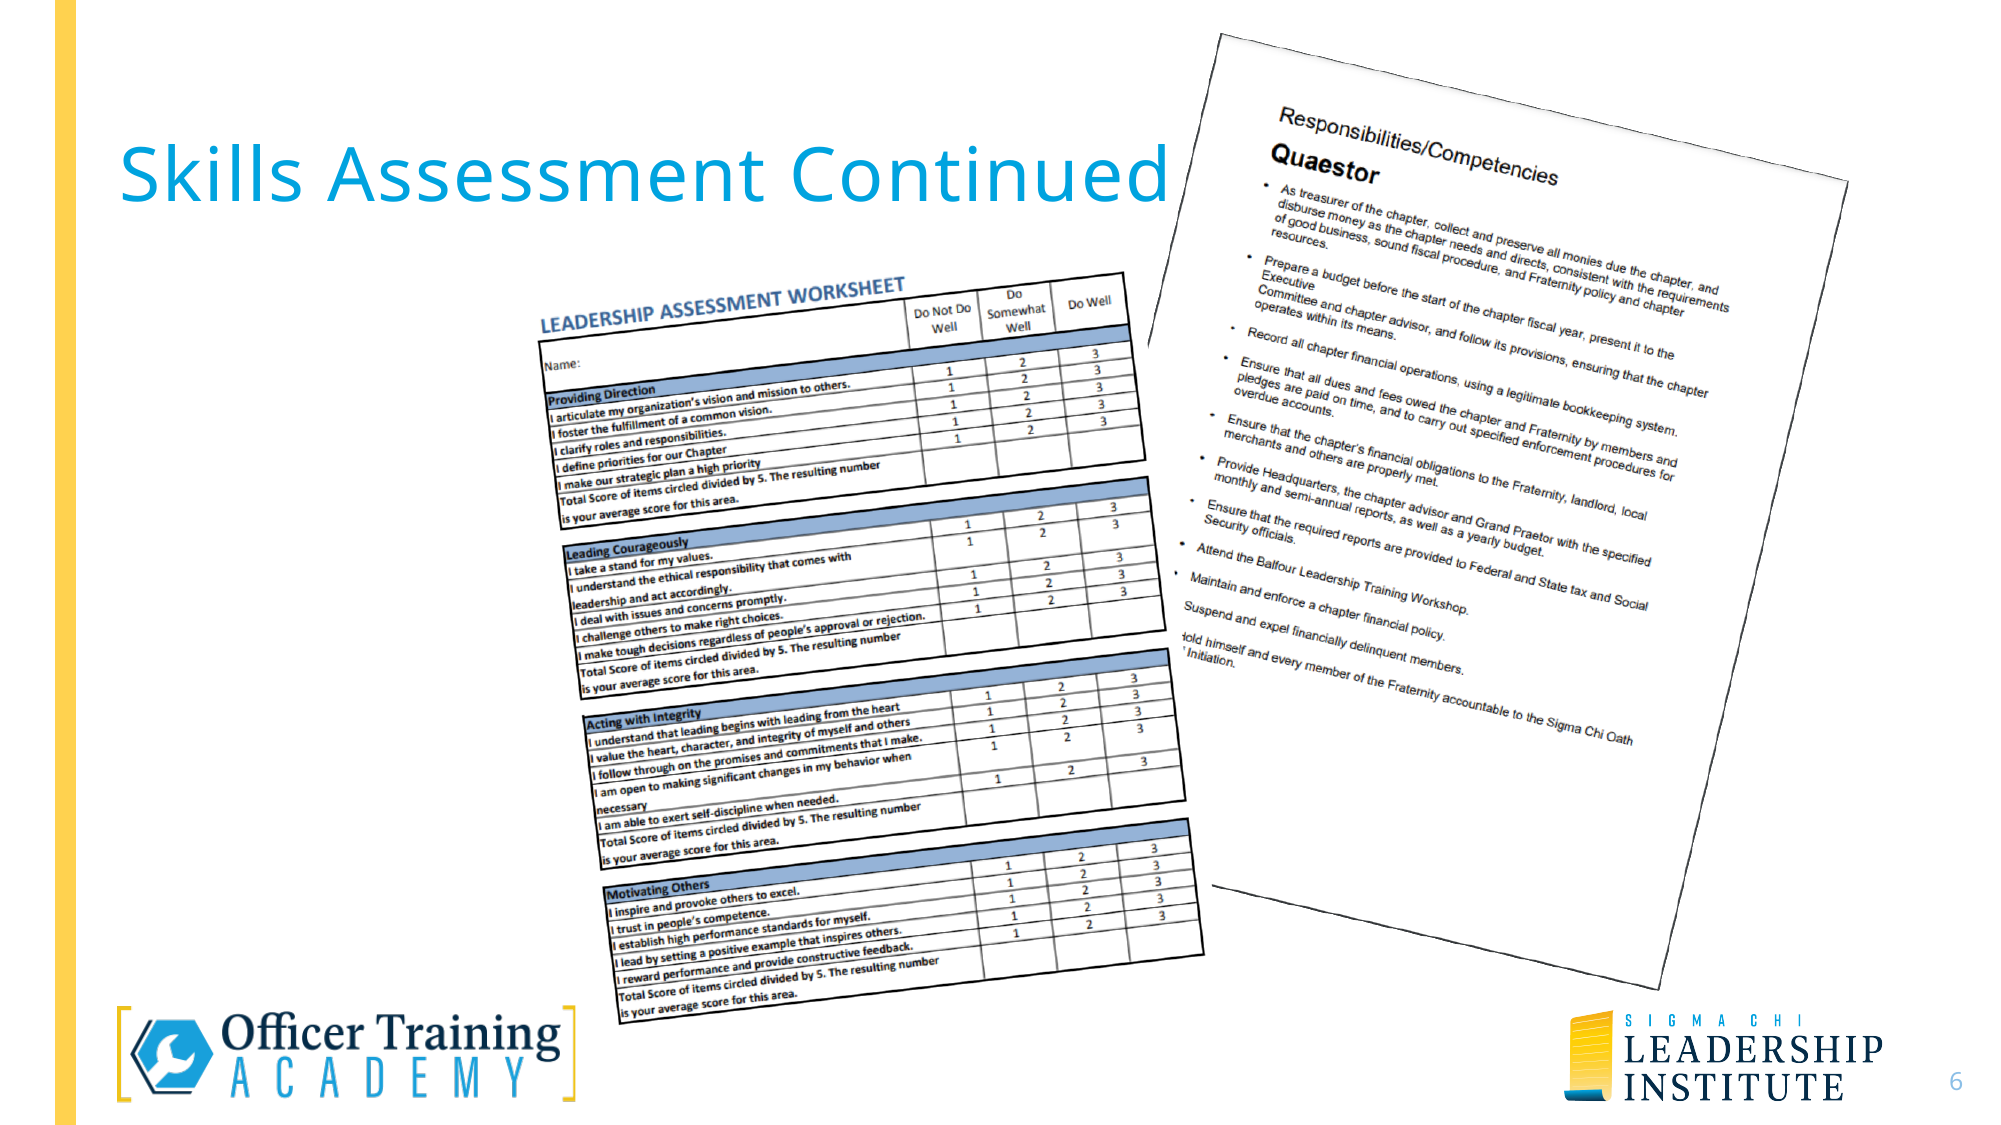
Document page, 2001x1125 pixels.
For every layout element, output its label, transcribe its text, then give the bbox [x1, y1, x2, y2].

picture [1560, 1002, 1890, 1111]
title Skills Assessment Continued [104, 32, 1928, 226]
picture [525, 34, 1848, 1046]
slide_number 7 [1881, 1046, 1979, 1107]
